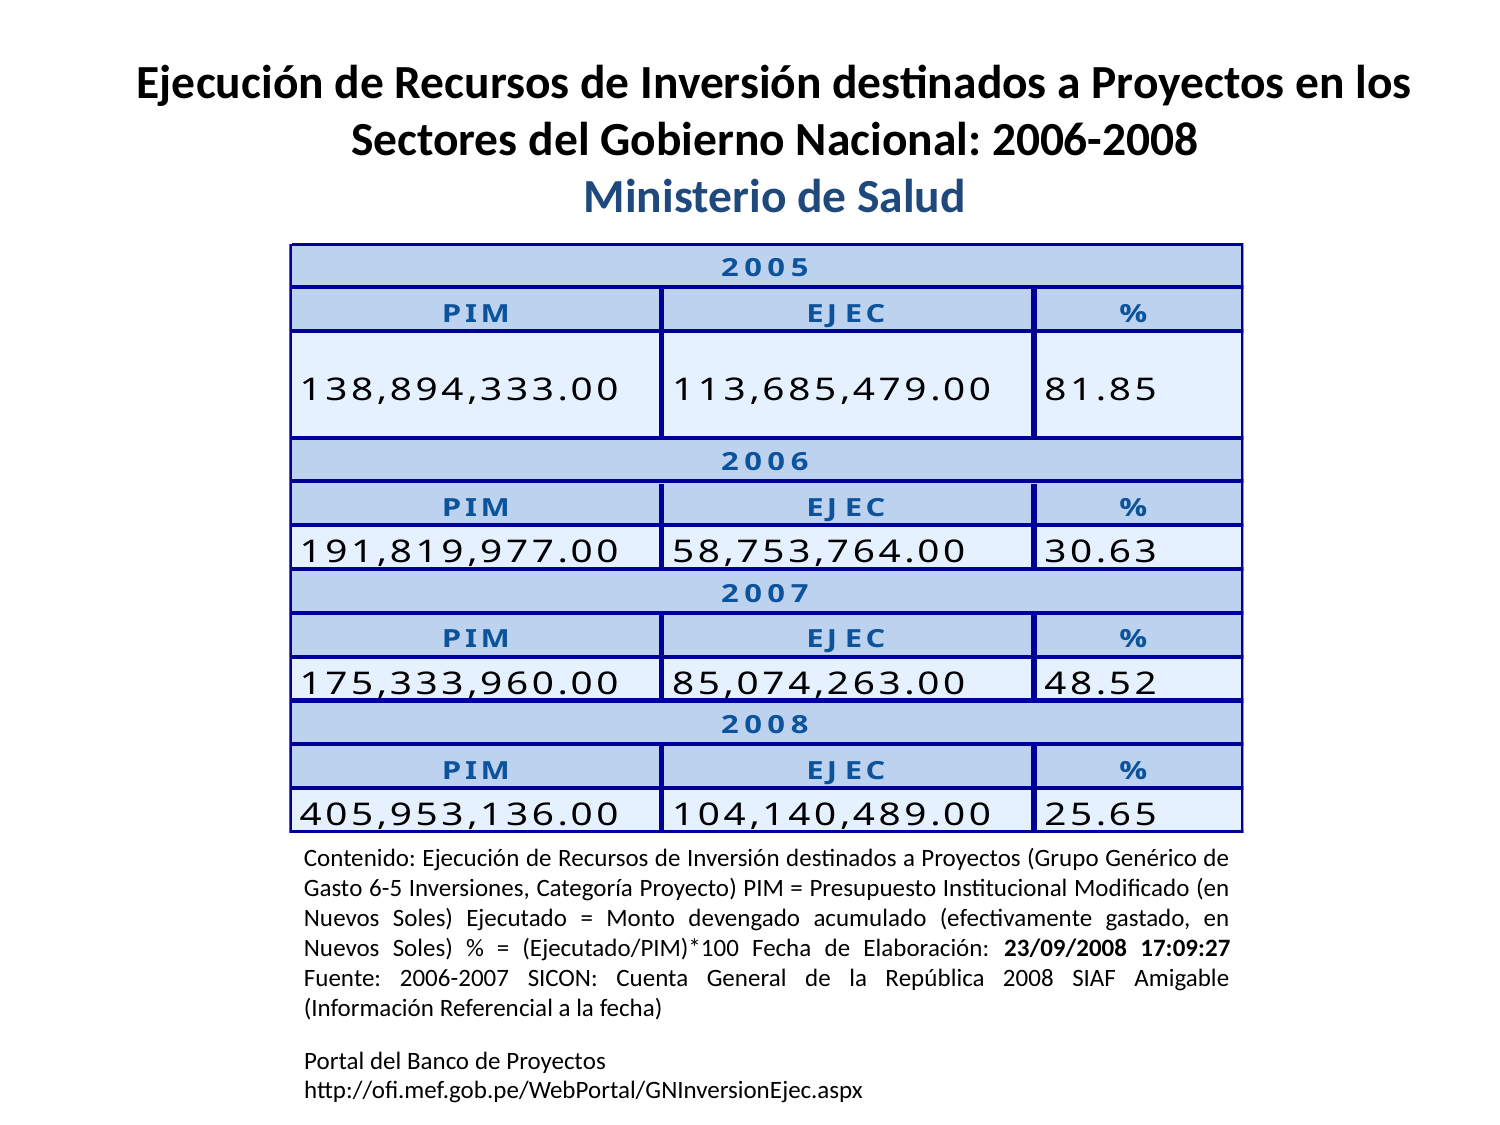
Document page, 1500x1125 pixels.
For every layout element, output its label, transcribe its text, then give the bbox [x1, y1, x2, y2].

text_box Portal del Banco de Proyectos http://ofi.mef.gob.pe/WebPortal/GNInversionEjec.aspx [289, 1029, 1247, 1125]
text_box Contenido: Ejecución de Recursos de Inversión destinados a Proyectos (Grupo Genérico de Gasto 6-5 Inversiones, Categoría Proyecto) PIM = Presupuesto Institucional Modificado (en Nuevos Soles) Ejecutado = Monto devengado acumulado (efectivamente gastado, en Nuevos Soles) % = (Ejecutado/PIM)*100 Fecha de Elaboración: 23/09/2008 17:09:27 Fuente: 2006-2007 SICON: Cuenta General de la República 2008 SIAF Amigable (Información Referencial a la fecha) [289, 842, 1247, 1029]
picture [288, 243, 1247, 835]
title Ejecución de Recursos de Inversión destinados a Proyectos en los Sectores del Gobierno Nacional: 2006-2008 Ministerio de Salud [100, 42, 1451, 231]
